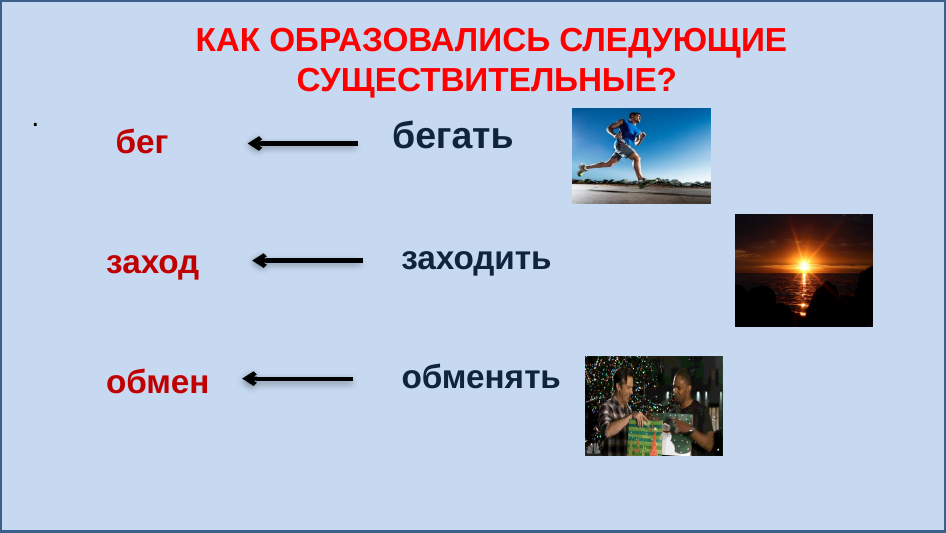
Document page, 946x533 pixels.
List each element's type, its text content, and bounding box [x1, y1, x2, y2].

picture [585, 356, 724, 456]
text_box КАК ОБРАЗОВАЛИСЬ СЛЕДУЮЩИЕ СУЩЕСТВИТЕЛЬНЫЕ? . [22, 0, 946, 137]
text_box заходить [386, 228, 567, 284]
text_box обменять [386, 348, 577, 403]
text_box бег заход обмен [97, 116, 411, 404]
picture [572, 108, 711, 204]
text_box [0, 0, 946, 533]
picture [735, 214, 874, 327]
text_box бегать [377, 103, 529, 164]
